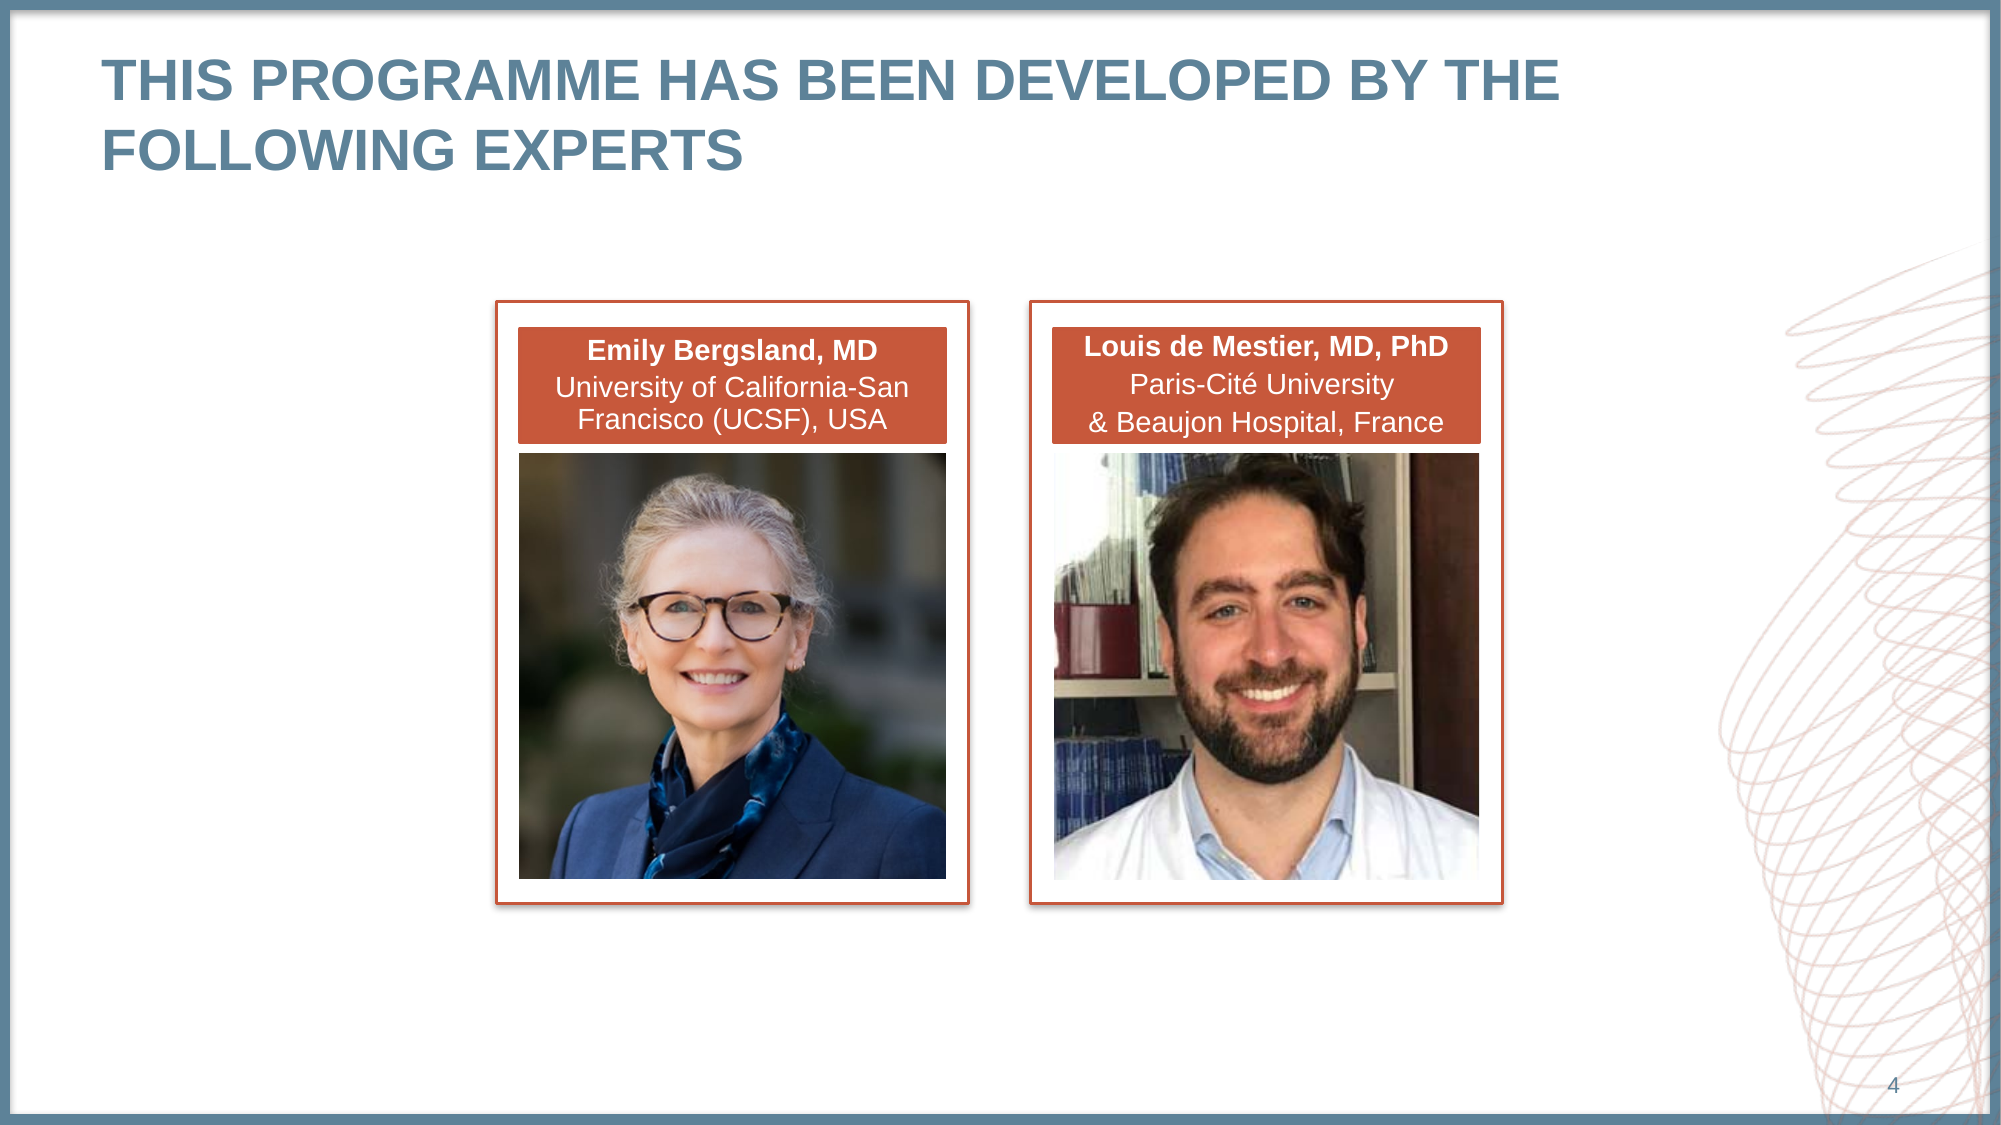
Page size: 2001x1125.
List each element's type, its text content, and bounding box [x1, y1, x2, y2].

text_box [496, 301, 970, 905]
text_box Emily Bergsland, MD University of California-San Francisco (UCSF), USA [518, 327, 947, 444]
picture [1053, 453, 1480, 880]
text_box [1030, 301, 1504, 905]
slide_number 4 [1771, 1054, 1900, 1115]
title This programme has been developed by the following experts [101, 42, 1900, 185]
picture [519, 453, 946, 880]
text_box Louis de Mestier, MD, PhD Paris-Cité University & Beaujon Hospital, France [1052, 327, 1481, 444]
